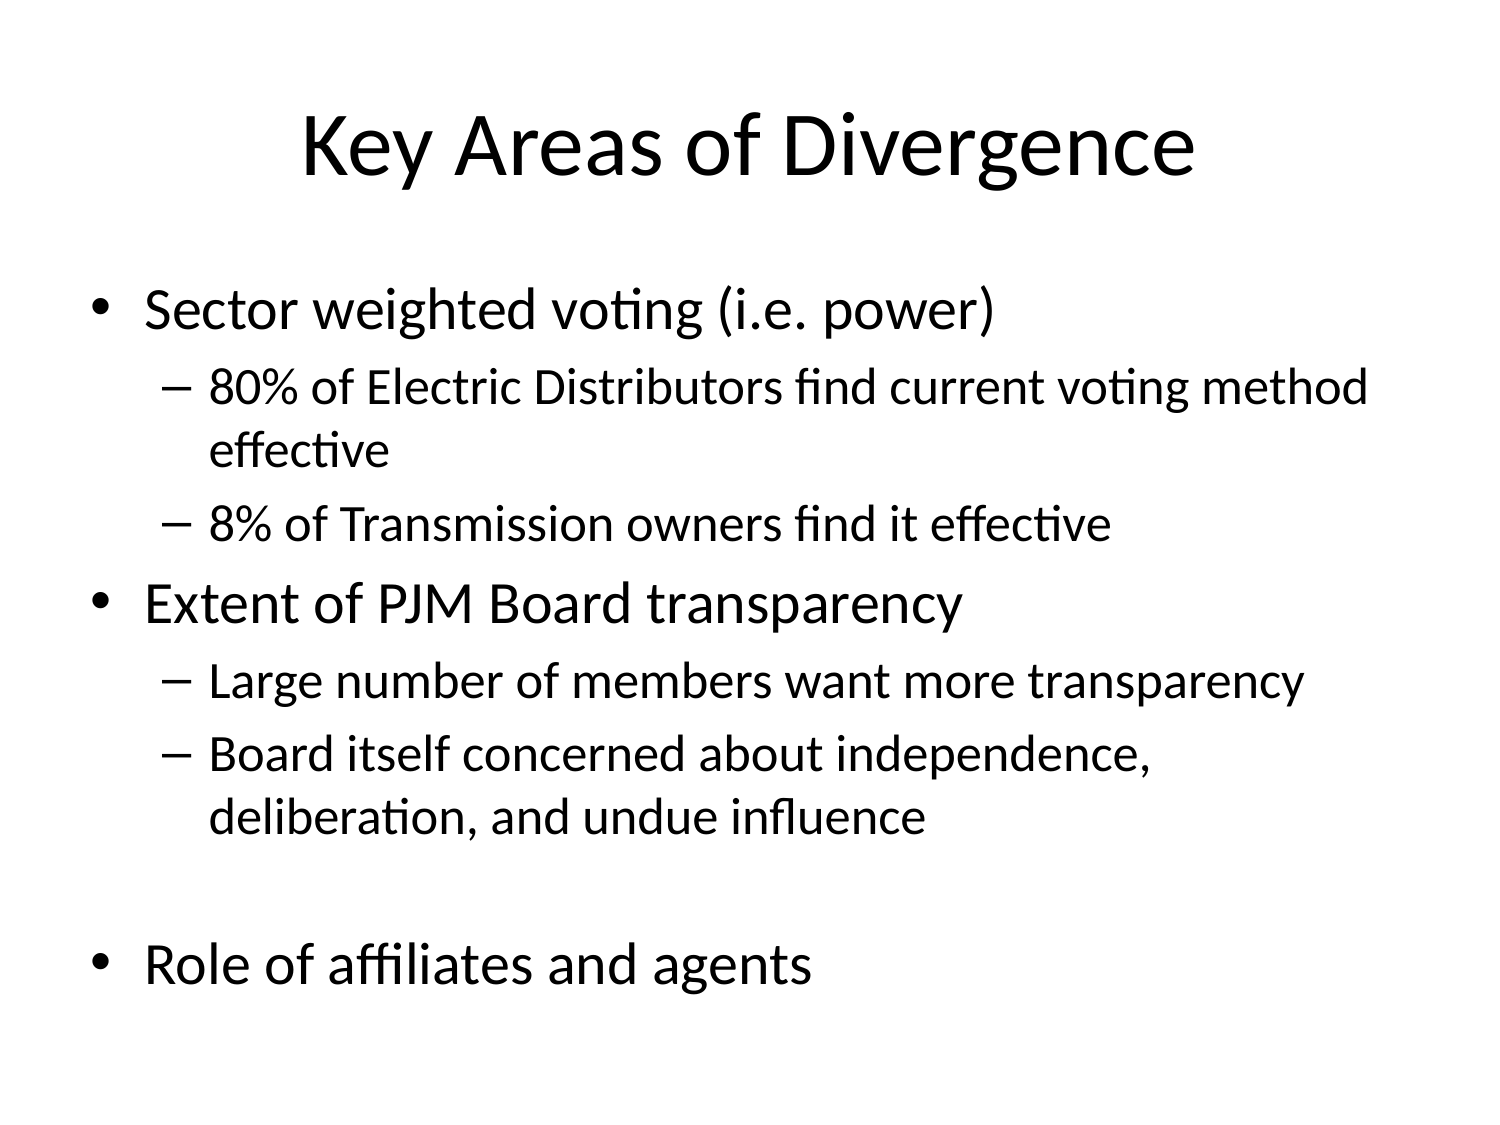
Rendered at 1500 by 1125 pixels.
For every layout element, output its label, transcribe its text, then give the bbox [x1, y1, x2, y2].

list Sector weighted voting (i.e. power) 80% of Electric Distributors find current voting method effective 8% of Transmission owners find it effective Extent of PJM Board transparency Large number of members want more transparency Board itself concerned about independence, deliberation, and undue influence Role of affiliates and agents [75, 262, 1425, 1005]
title Key Areas of Divergence [75, 45, 1425, 233]
